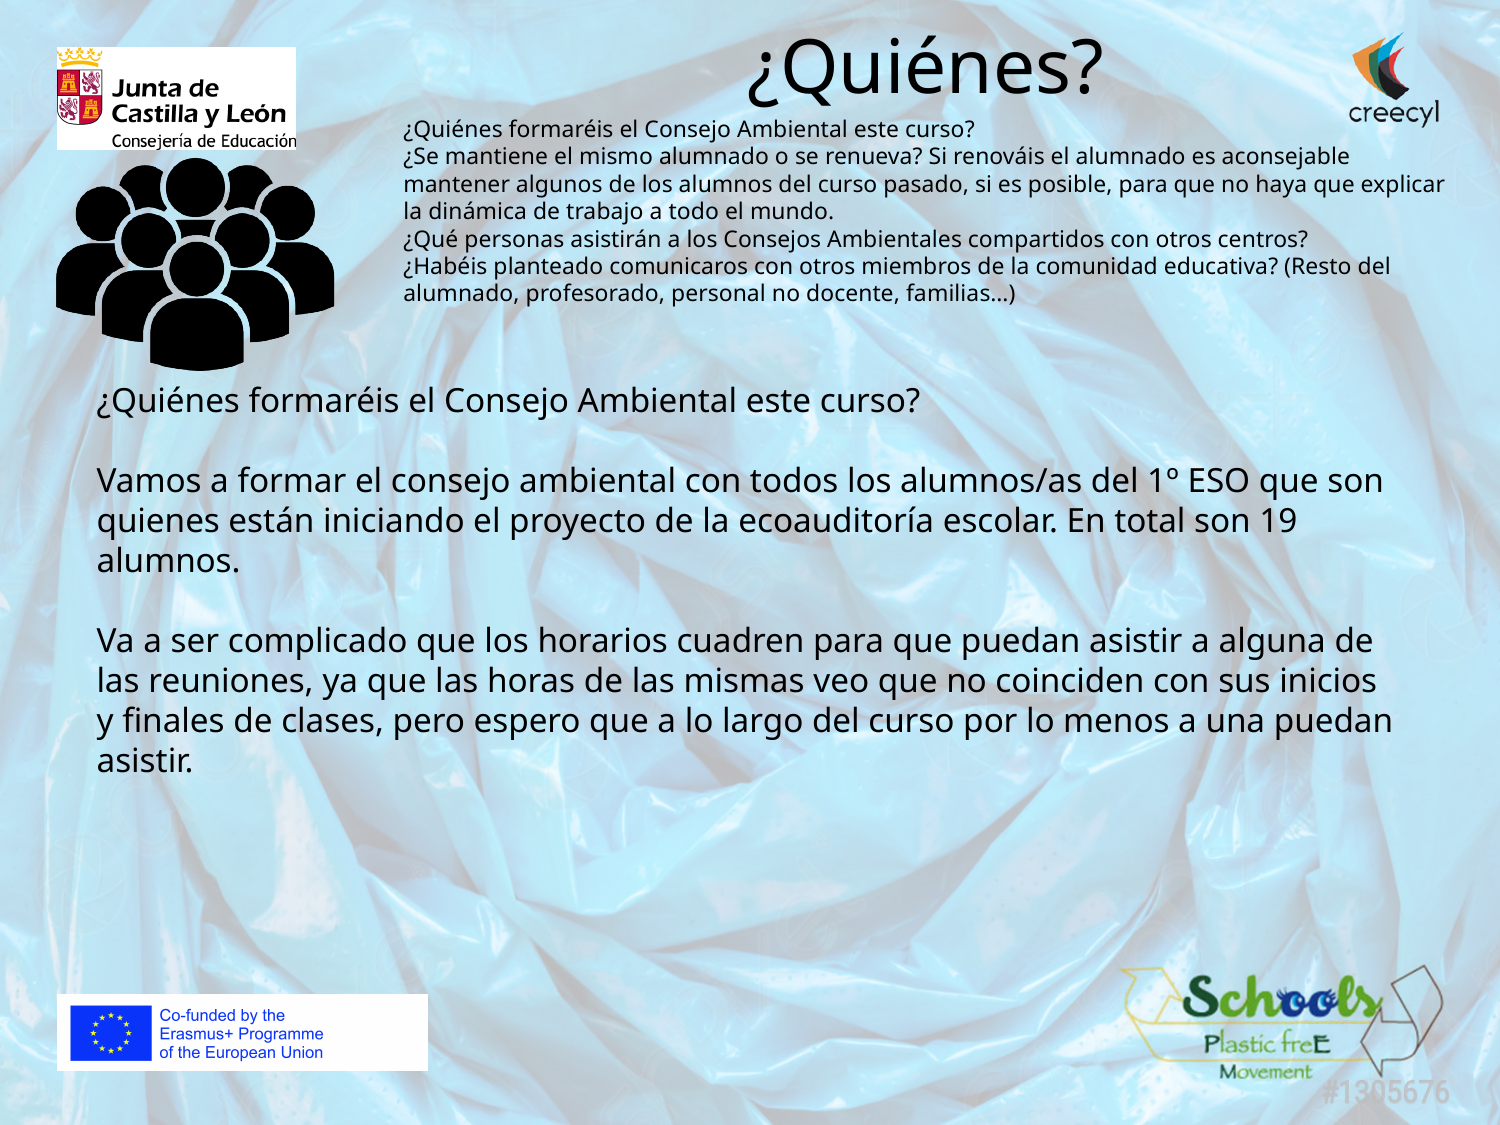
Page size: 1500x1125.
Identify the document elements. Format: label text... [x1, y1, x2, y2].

text_box ¿Quiénes formaréis el Consejo Ambiental este curso? ¿Se mantiene el mismo alumnado o se renueva? Si renováis el alumnado es aconsejable mantener algunos de los alumnos del curso pasado, si es posible, para que no haya que explicar la dinámica de trabajo a todo el mundo. ¿Qué personas asistirán a los Consejos Ambientales compartidos con otros centros? ¿Habéis planteado comunicaros con otros miembros de la comunidad educativa? (Resto del alumnado, profesorado, personal no docente, familias…) [388, 106, 1467, 314]
text_box ¿Quiénes formaréis el Consejo Ambiental este curso? Vamos a formar el consejo ambiental con todos los alumnos/as del 1º ESO que son quienes están iniciando el proyecto de la ecoauditoría escolar. En total son 19 alumnos. Va a ser complicado que los horarios cuadren para que puedan asistir a alguna de las reuniones, ya que las horas de las mismas veo que no coinciden con sus inicios y finales de clases, pero espero que a lo largo del curso por lo menos a una puedan asistir. [81, 372, 1418, 787]
picture [1339, 27, 1448, 131]
text_box ¿Quiénes? [386, 11, 1465, 117]
picture [57, 994, 428, 1071]
picture [1105, 944, 1457, 1092]
picture [52, 47, 337, 407]
